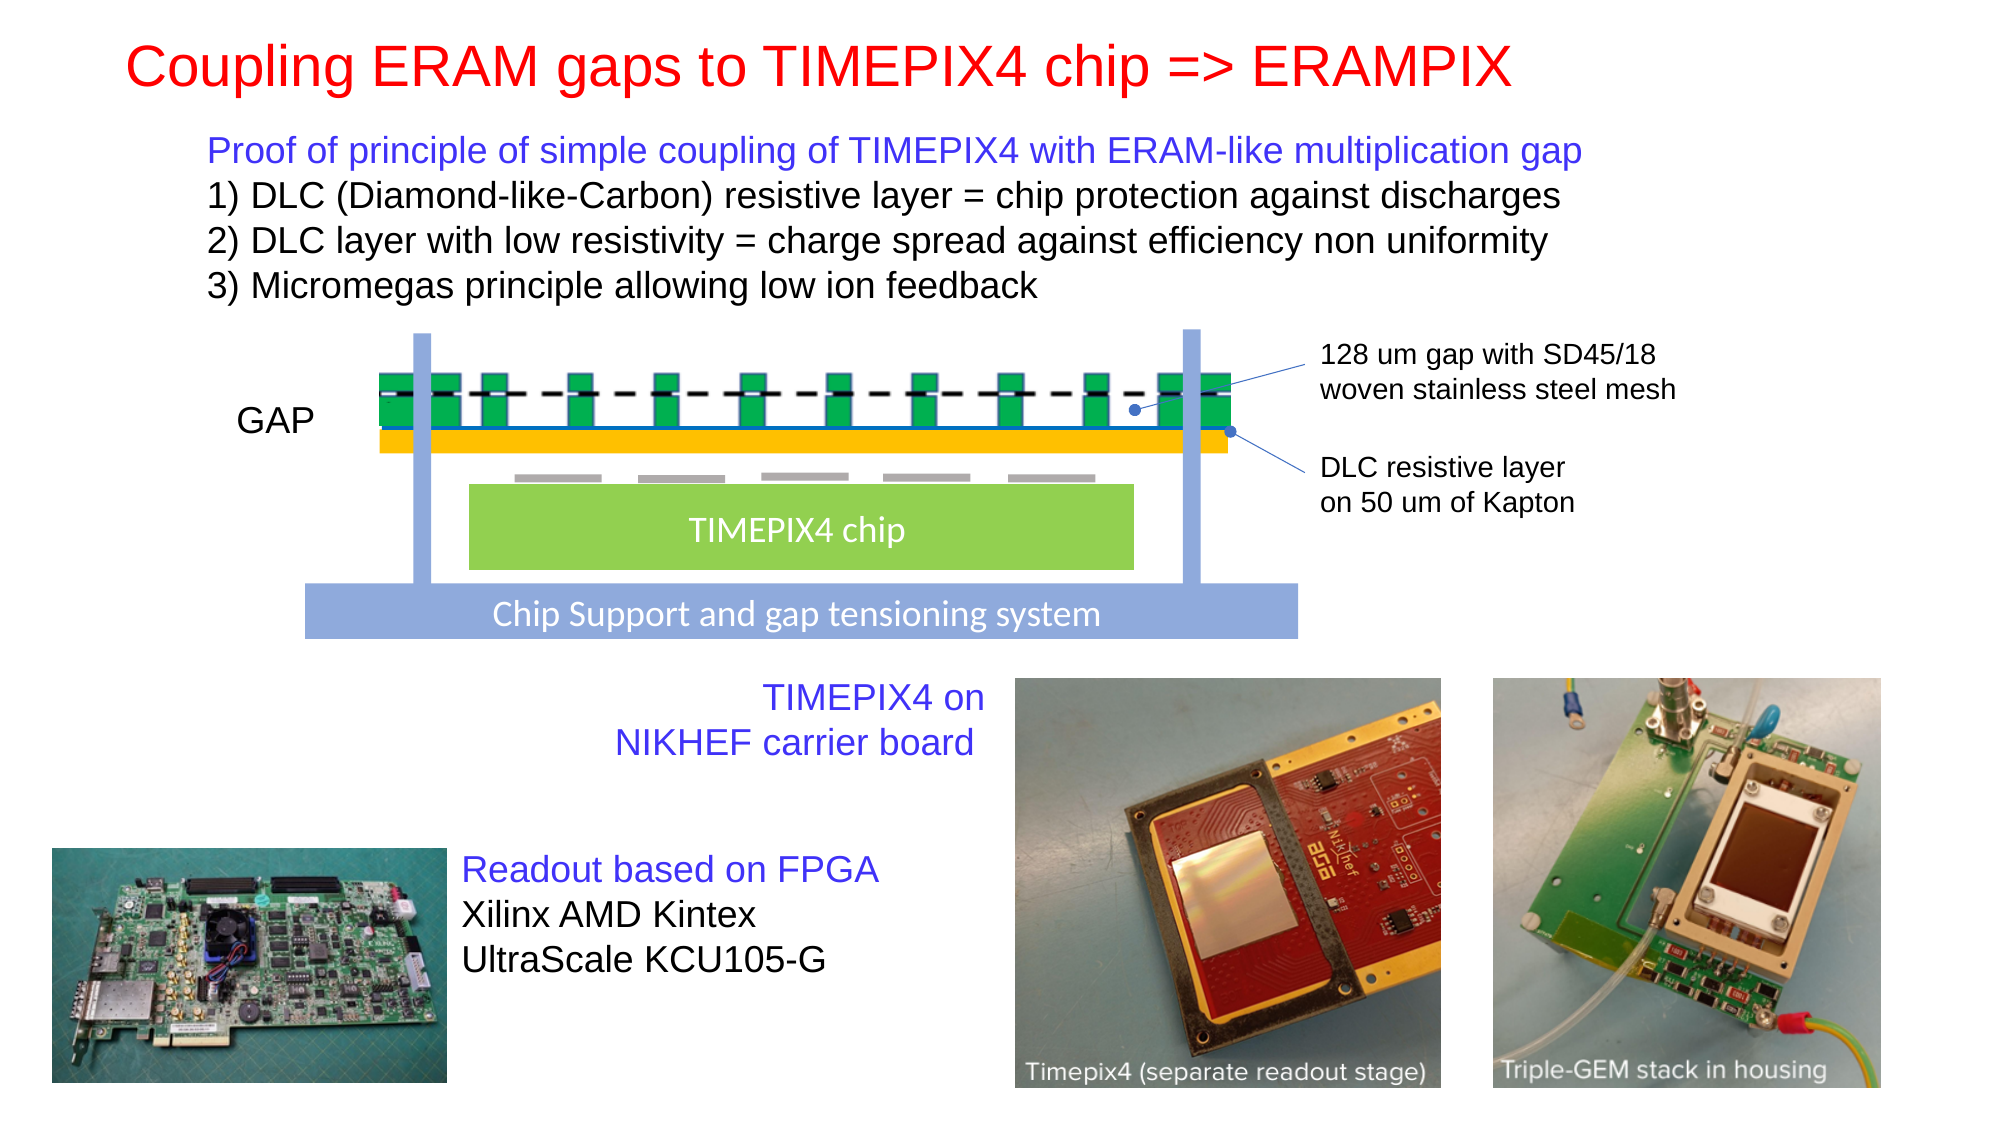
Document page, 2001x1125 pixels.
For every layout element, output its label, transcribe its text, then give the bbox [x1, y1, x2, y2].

picture [52, 848, 447, 1083]
text_box [882, 472, 971, 483]
text_box GAP [221, 389, 372, 449]
text_box [637, 474, 726, 484]
text_box [1007, 473, 1096, 483]
text_box [1182, 454, 1202, 592]
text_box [379, 371, 1231, 454]
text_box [1230, 431, 1305, 473]
text_box TIMEPIX4 chip [468, 483, 1135, 571]
text_box [1182, 328, 1202, 364]
text_box DLC resistive layer on 50 um of Kapton [1305, 441, 1591, 526]
text_box Chip Support and gap tensioning system [304, 582, 1299, 640]
text_box Coupling ERAM gaps to TIMEPIX4 chip => ERAMPIX [110, 20, 1693, 106]
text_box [1134, 364, 1305, 410]
text_box TIMEPIX4 on NIKHEF carrier board [367, 665, 1000, 771]
text_box 128 um gap with SD45/18 woven stainless steel mesh [1305, 359, 1693, 413]
text_box Proof of principle of simple coupling of TIMEPIX4 with ERAM-like multiplication gap 1) DLC (Diamond-like-Carbon) resistive layer = chip protection against discharges 2) DLC layer with low resistivity = charge spread against efficiency non uniformity 3) Micromegas principle allowing low ion feedback [192, 118, 1939, 359]
text_box Readout based on FPGA Xilinx AMD Kintex UltraScale KCU105-G [446, 837, 963, 988]
text_box [760, 472, 850, 482]
picture [1014, 678, 1441, 1089]
picture [1493, 678, 1881, 1089]
text_box [412, 454, 432, 590]
text_box [412, 332, 432, 371]
text_box [514, 473, 603, 483]
